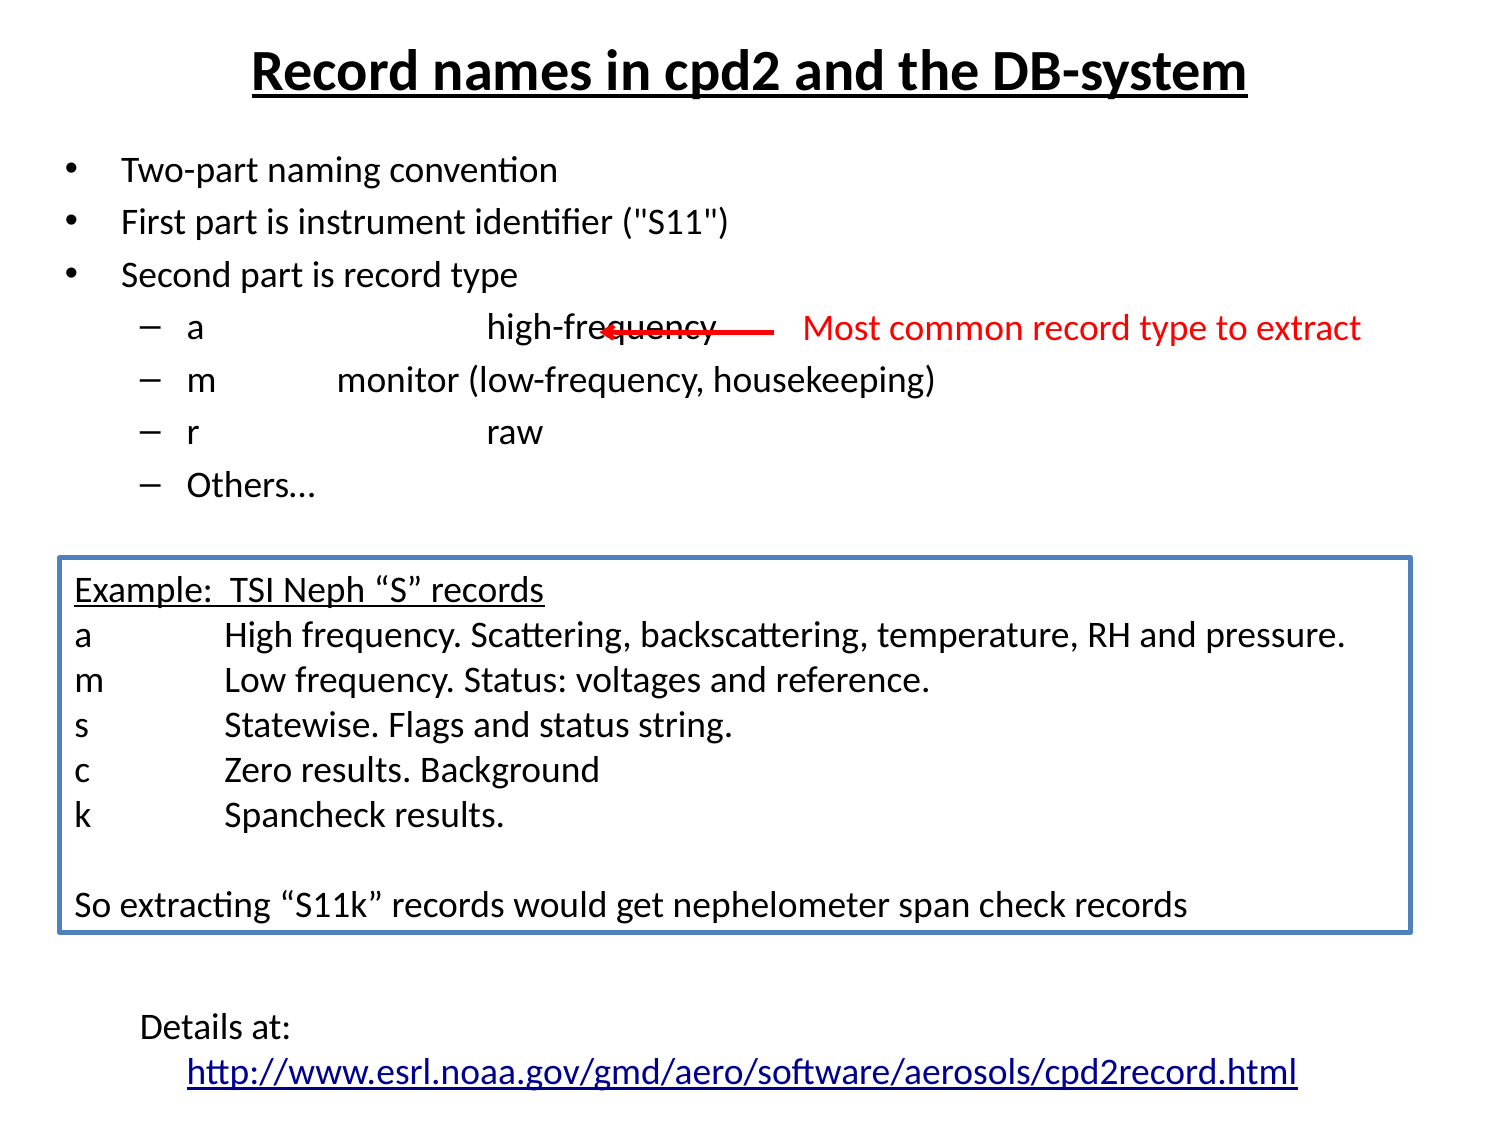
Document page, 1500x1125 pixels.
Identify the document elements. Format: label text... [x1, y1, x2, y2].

text_box Example: TSI Neph “S” records a High frequency. Scattering, backscattering, temperature, RH and pressure. m Low frequency. Status: voltages and reference. s Statewise. Flags and status string. c Zero results. Background k Spancheck results. So extracting “S11k” records would get nephelometer span check records [59, 557, 1411, 933]
text_box Most common record type to extract [787, 295, 1377, 356]
text_box Two-part naming convention First part is instrument identifier ("S11") Second part is record type a high-frequency m monitor (low-frequency, housekeeping) r raw Others… Details at: http://www.esrl.noaa.gov/gmd/aero/software/aerosols/cpd2record.html [50, 137, 1400, 1050]
text_box Record names in cpd2 and the DB-system [50, 24, 1450, 125]
